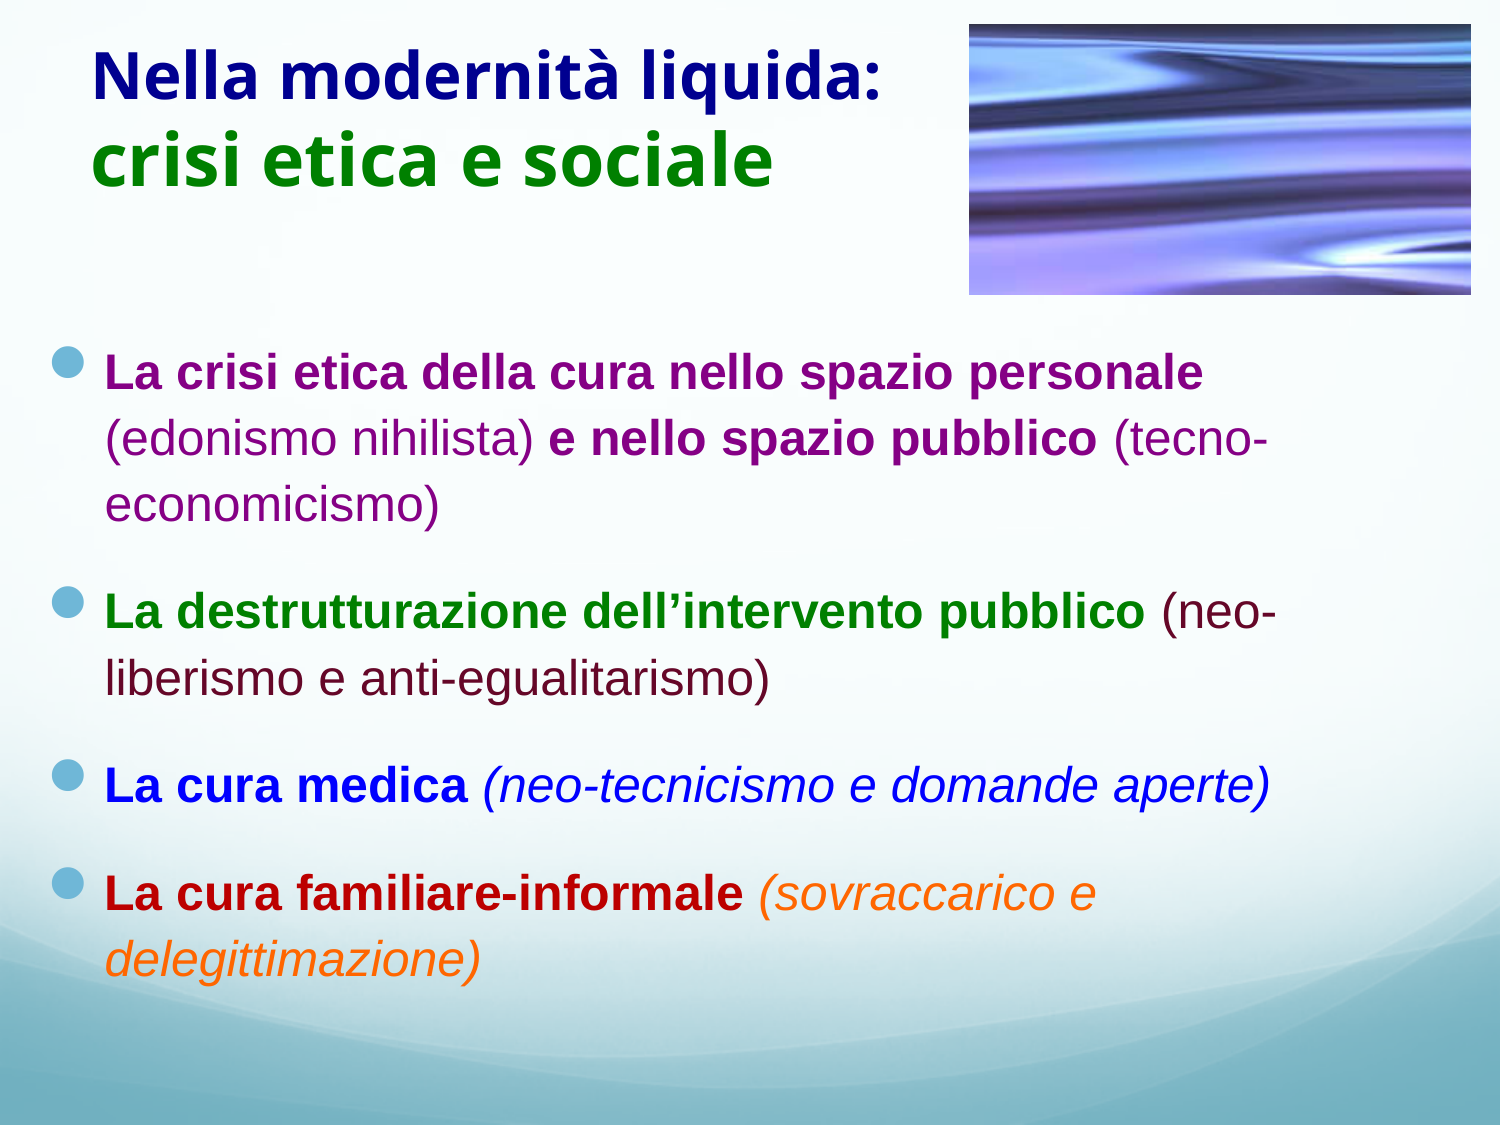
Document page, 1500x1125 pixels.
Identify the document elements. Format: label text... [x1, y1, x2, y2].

list La crisi etica della cura nello spazio personale (edonismo nihilista) e nello spazio pubblico (tecno-economicismo) La destrutturazione dell’intervento pubblico (neo-liberismo e anti-egualitarismo) La cura medica (neo-tecnicismo e domande aperte) La cura familiare-informale (sovraccarico e delegittimazione) [32, 325, 1353, 1075]
title Nella modernità liquida: crisi etica e sociale [75, 24, 927, 209]
picture [968, 24, 1472, 296]
